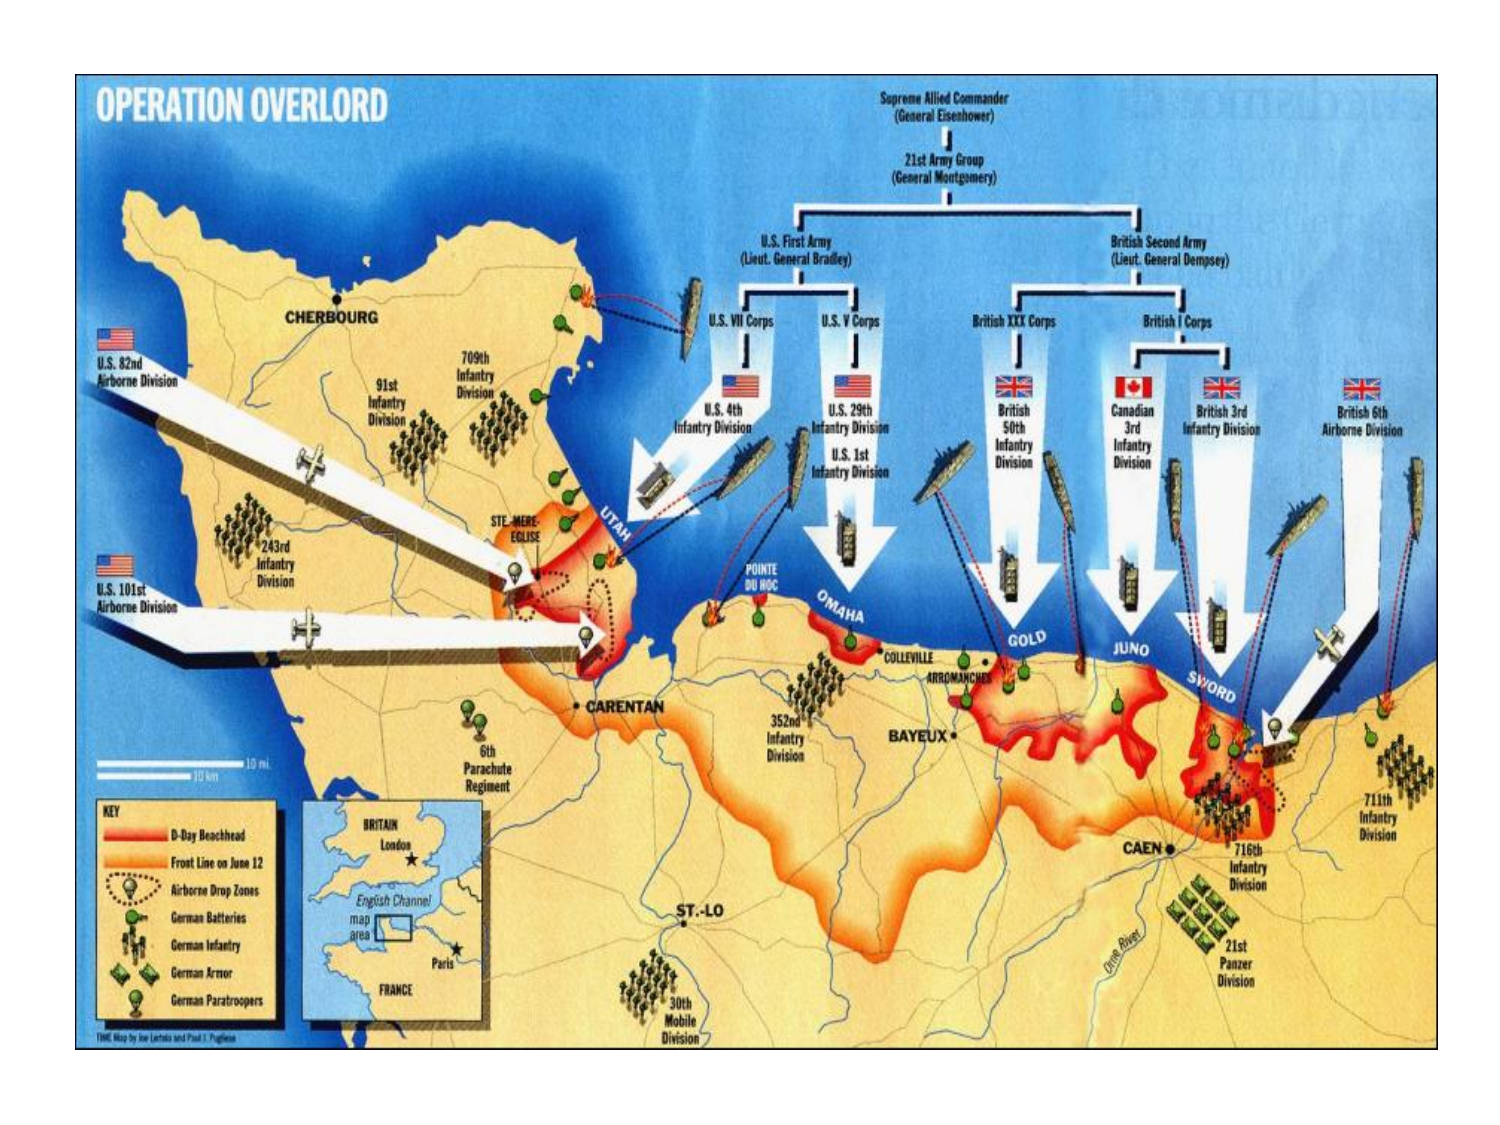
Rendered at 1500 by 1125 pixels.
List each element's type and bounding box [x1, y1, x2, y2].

list [74, 74, 1438, 1051]
